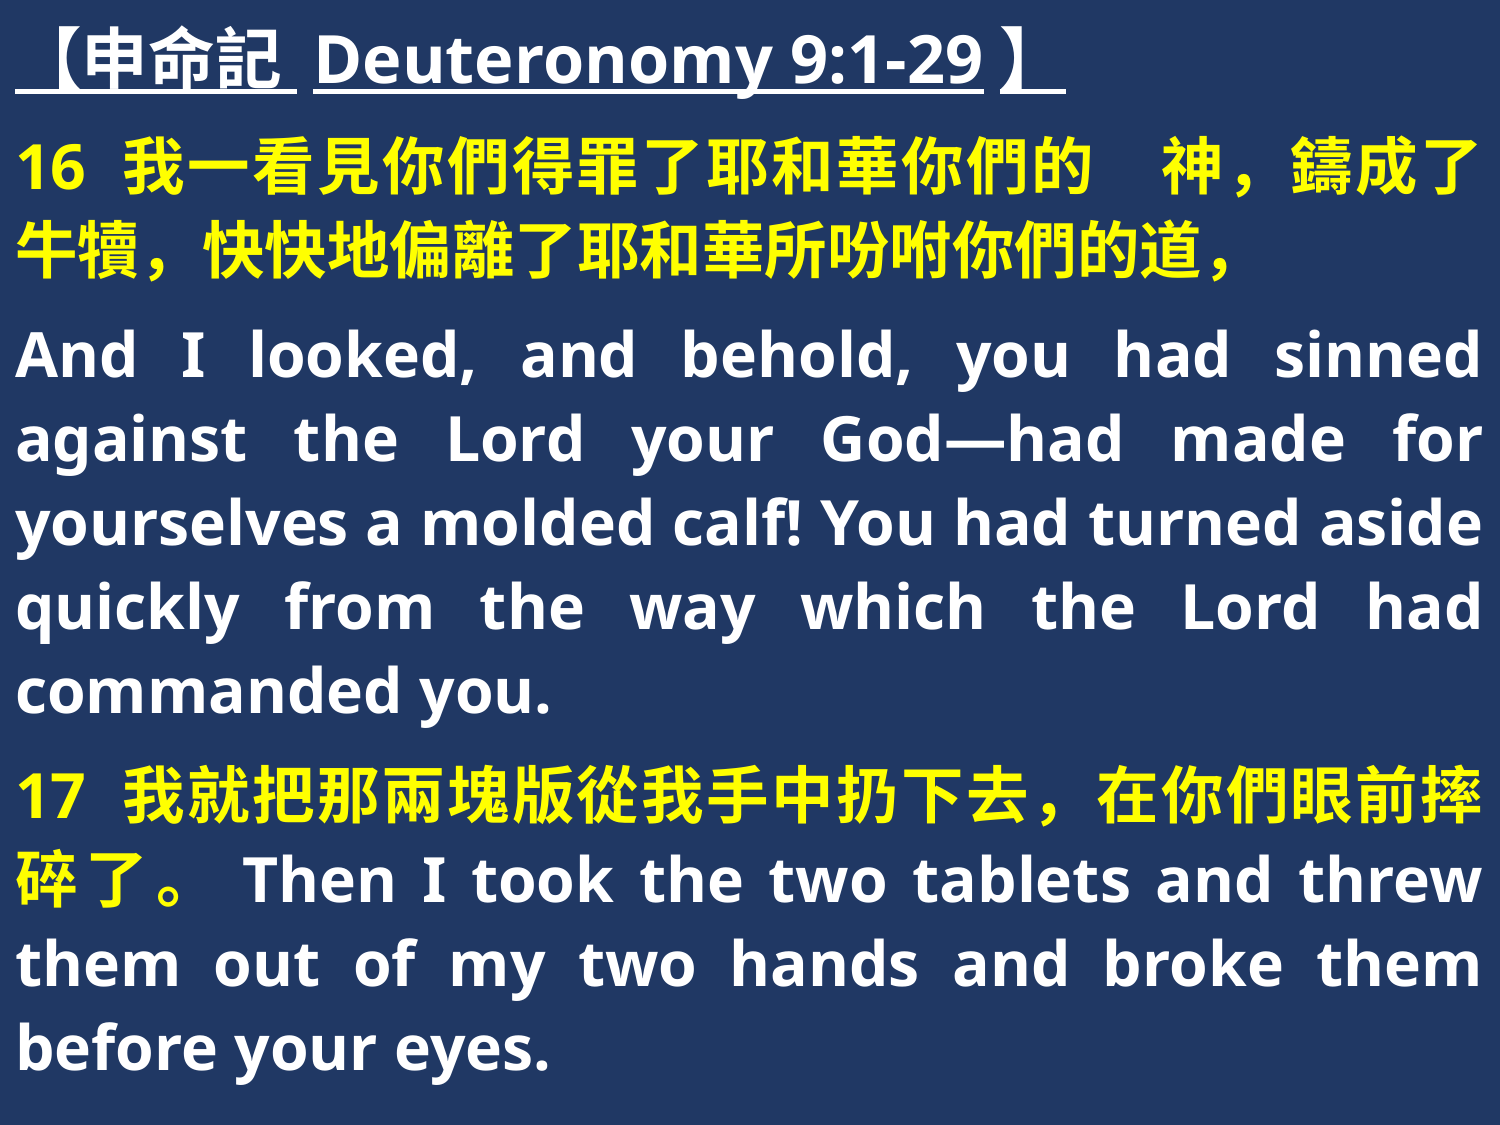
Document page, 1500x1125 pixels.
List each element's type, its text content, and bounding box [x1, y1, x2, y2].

list 【申命記 Deuteronomy 9:1-29】 16 我一看見你們得罪了耶和華你們的 神，鑄成了牛犢，快快地偏離了耶和華所吩咐你們的道， And I looked, and behold, you had sinned against the Lord your God—had made for yourselves a molded calf! You had turned aside quickly from the way which the Lord had commanded you. 17 我就把那兩塊版從我手中扔下去，在你們眼前摔碎了。Then I took the two tablets and threw them out of my two hands and broke them before your eyes. [0, 0, 1500, 1125]
